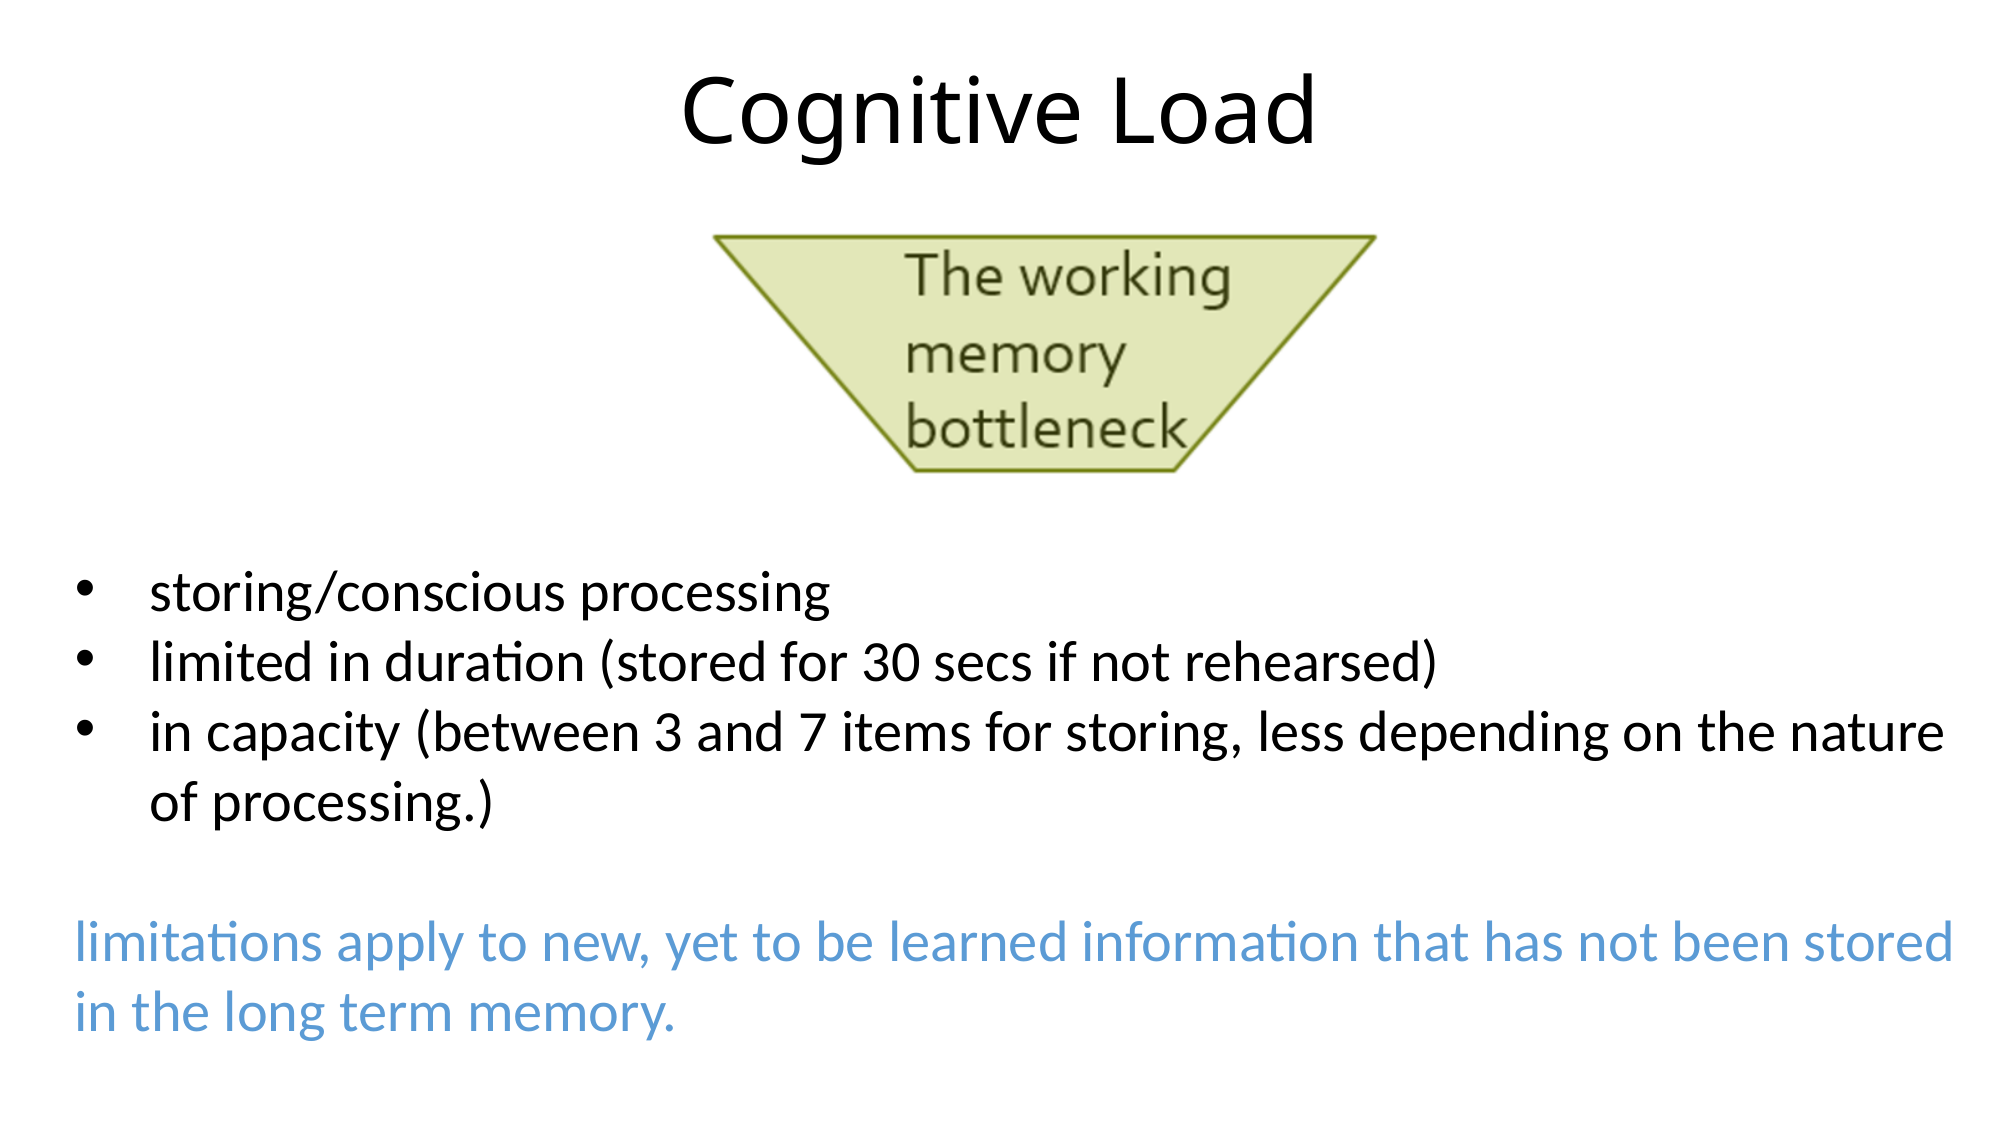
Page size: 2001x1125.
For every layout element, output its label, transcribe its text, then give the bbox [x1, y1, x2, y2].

title Cognitive Load [137, 59, 1863, 278]
text_box storing/conscious processing limited in duration (stored for 30 secs if not rehearsed) in capacity (between 3 and 7 items for storing, less depending on the nature of processing.) limitations apply to new, yet to be learned information that has not been stored in the long term memory. [59, 545, 1984, 1120]
picture [704, 168, 1432, 516]
